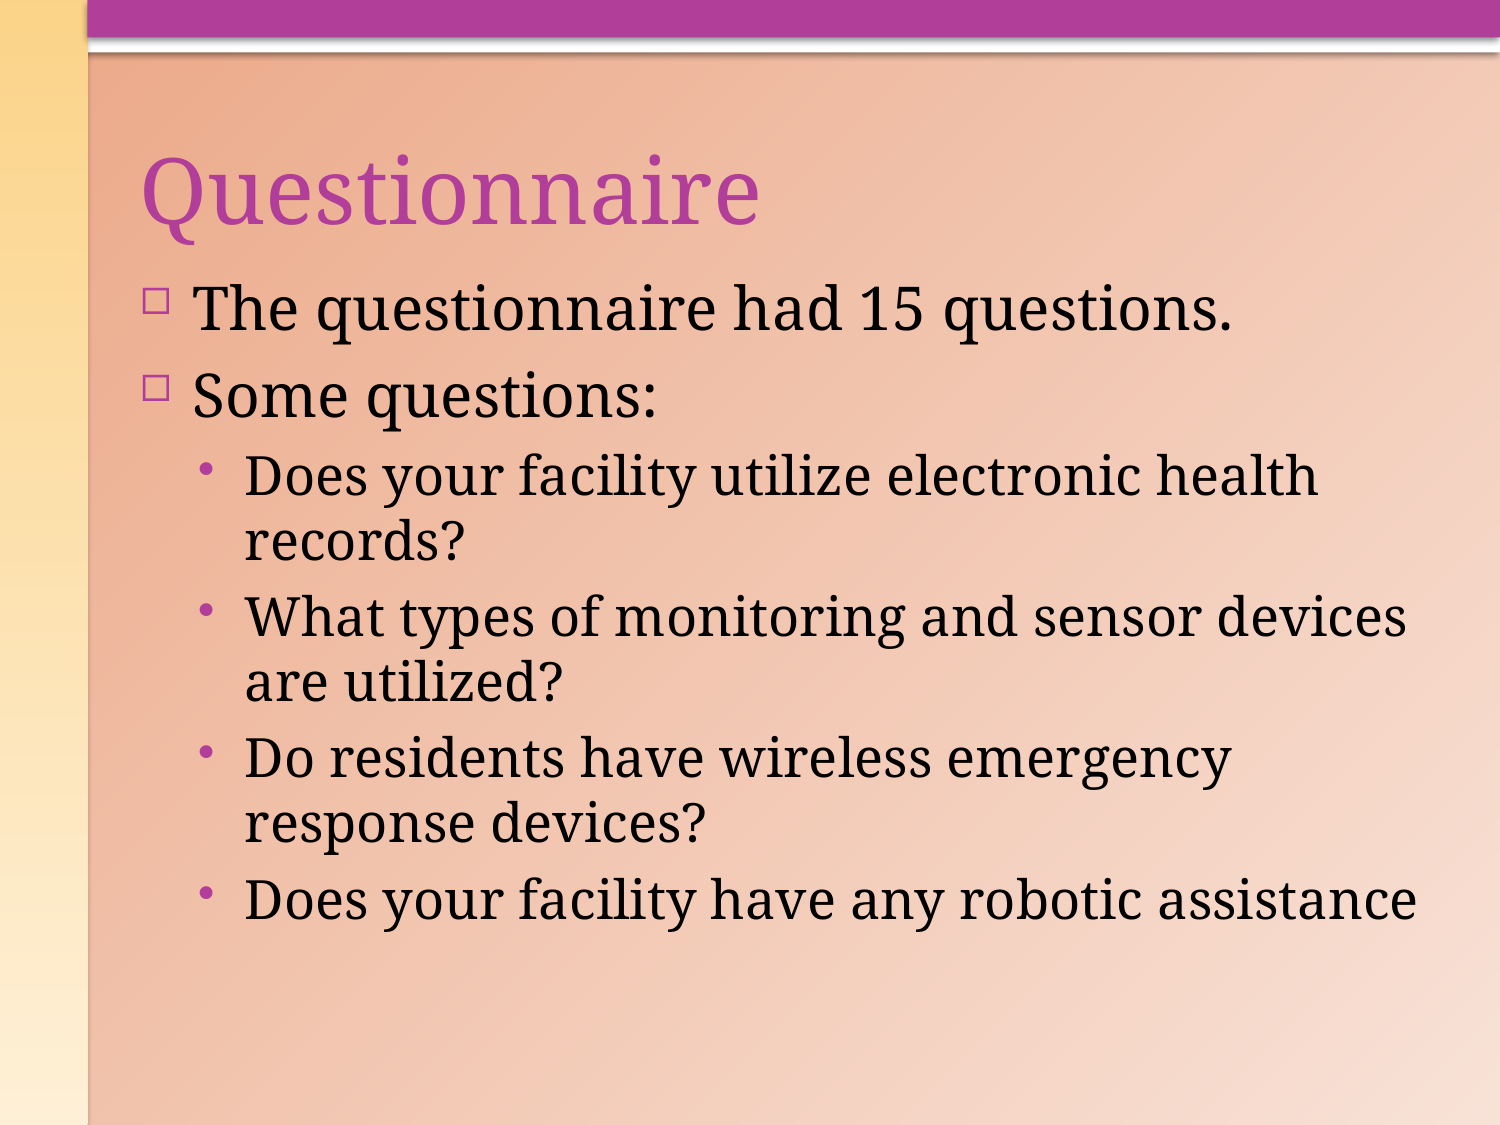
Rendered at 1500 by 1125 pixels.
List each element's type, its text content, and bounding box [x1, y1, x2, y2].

title Questionnaire [125, 62, 1438, 250]
list The questionnaire had 15 questions. Some questions: Does your facility utilize electronic health records? What types of monitoring and sensor devices are utilized? Do residents have wireless emergency response devices? Does your facility have any robotic assistance [125, 262, 1438, 1013]
